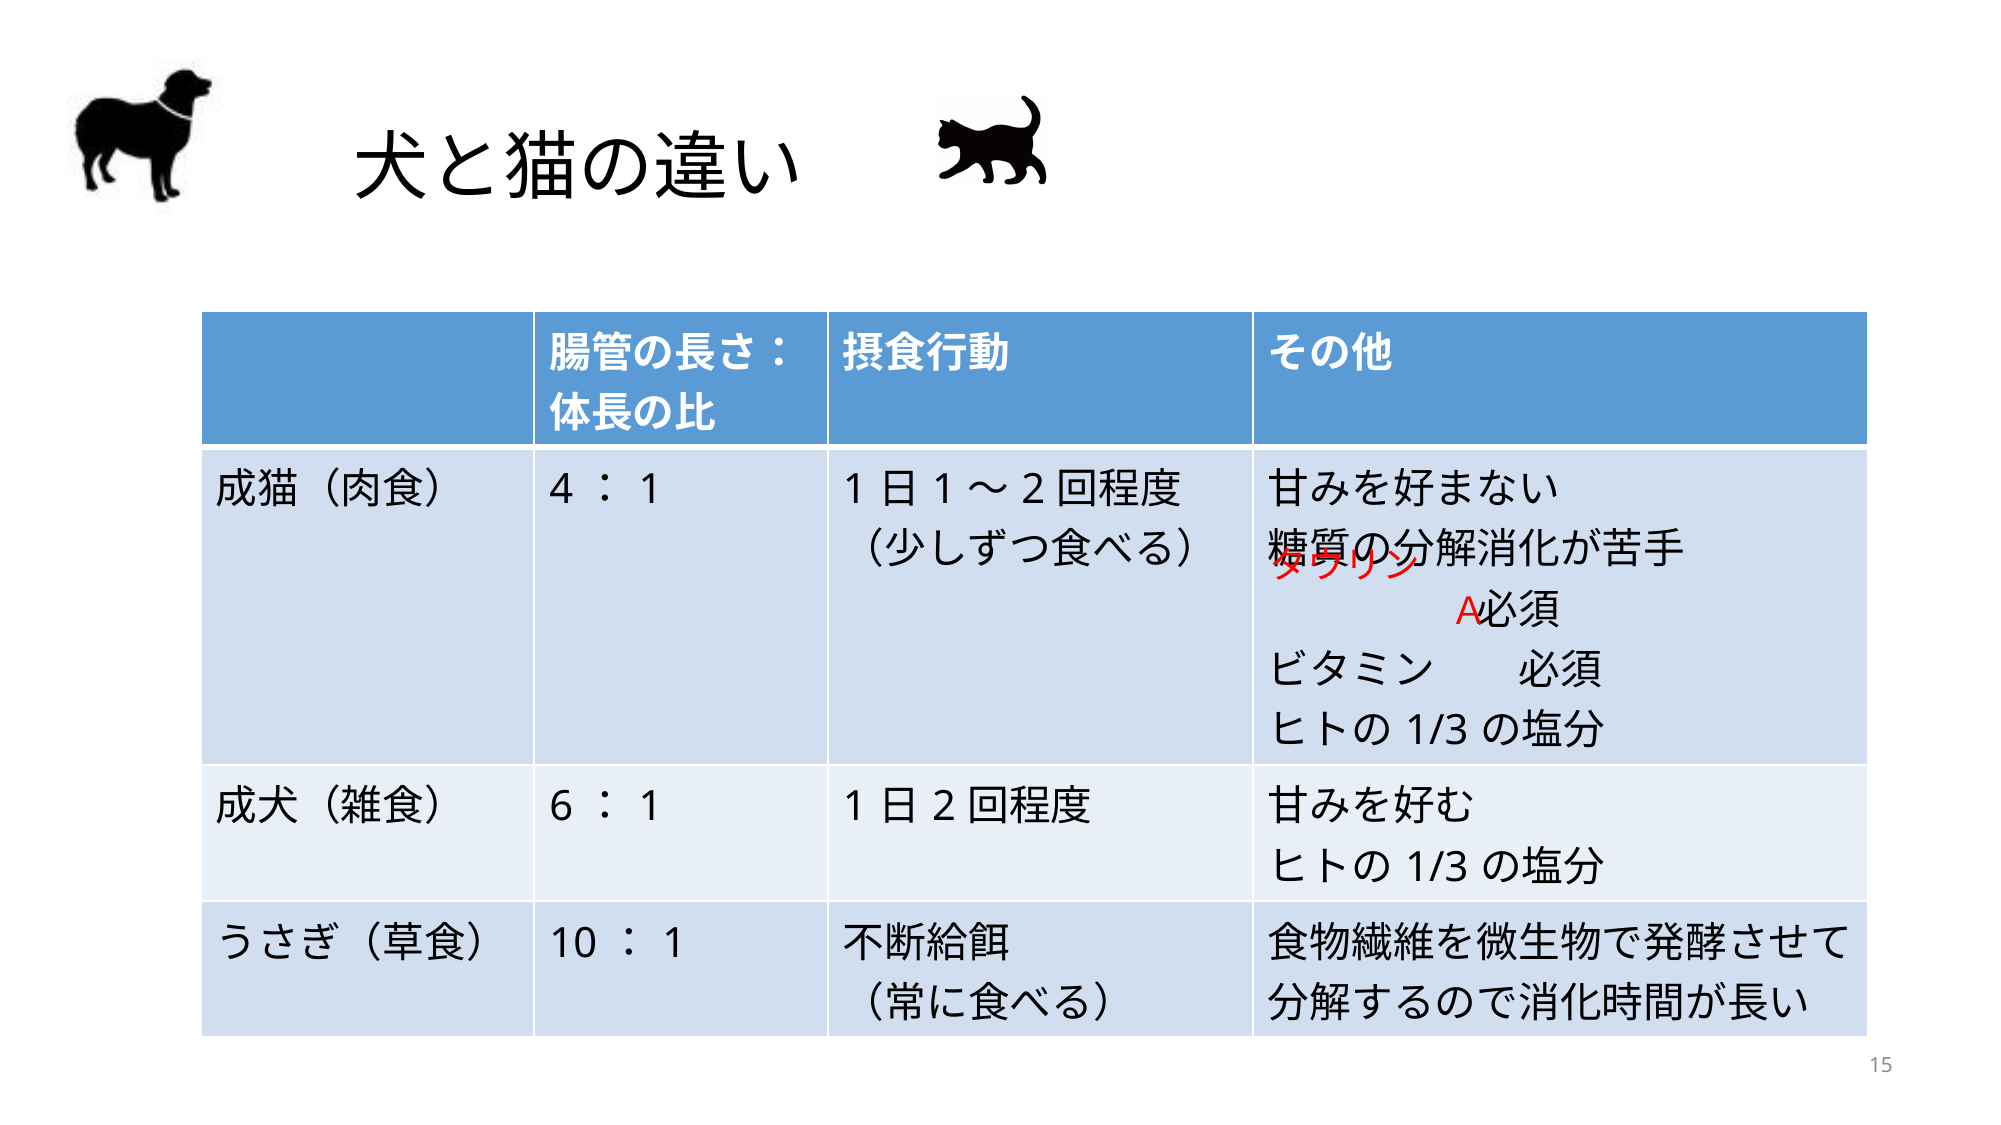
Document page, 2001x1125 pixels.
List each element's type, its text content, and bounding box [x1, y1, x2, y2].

table_cell 4：1 [535, 450, 827, 764]
table_cell 6：1 [535, 766, 827, 900]
table_header [202, 312, 533, 444]
table_cell 1日1～2回程度 （少しずつ食べる） [829, 450, 1252, 764]
table_cell 甘みを好む ヒトの1/3の塩分 [1254, 766, 1867, 900]
picture [929, 90, 1051, 186]
table_cell うさぎ（草食） [202, 902, 533, 1036]
table_cell 甘みを好まない 糖質の分解消化が苦手 必須 ビタミン 必須 ヒトの1/3の塩分 [1254, 450, 1867, 764]
text_box 犬と猫の違い [338, 111, 869, 216]
table_cell 成猫（肉食） [202, 450, 533, 764]
picture [55, 45, 251, 235]
table_cell 成犬（雑食） [202, 766, 533, 900]
table_cell 食物繊維を微生物で発酵させて分解するので消化時間が長い [1254, 902, 1867, 1036]
text_box Ａ [1436, 580, 1504, 640]
slide_number 15 [1457, 1036, 1908, 1097]
table_header 摂食行動 [829, 312, 1252, 444]
table_cell 10：1 [535, 902, 827, 1036]
table_cell 不断給餌 （常に食べる） [829, 902, 1252, 1036]
text_box タウリン [1254, 533, 1435, 594]
table_header 腸管の長さ：体長の比 [535, 312, 827, 444]
table_header その他 [1254, 312, 1867, 444]
table_cell 1日2回程度 [829, 766, 1252, 900]
